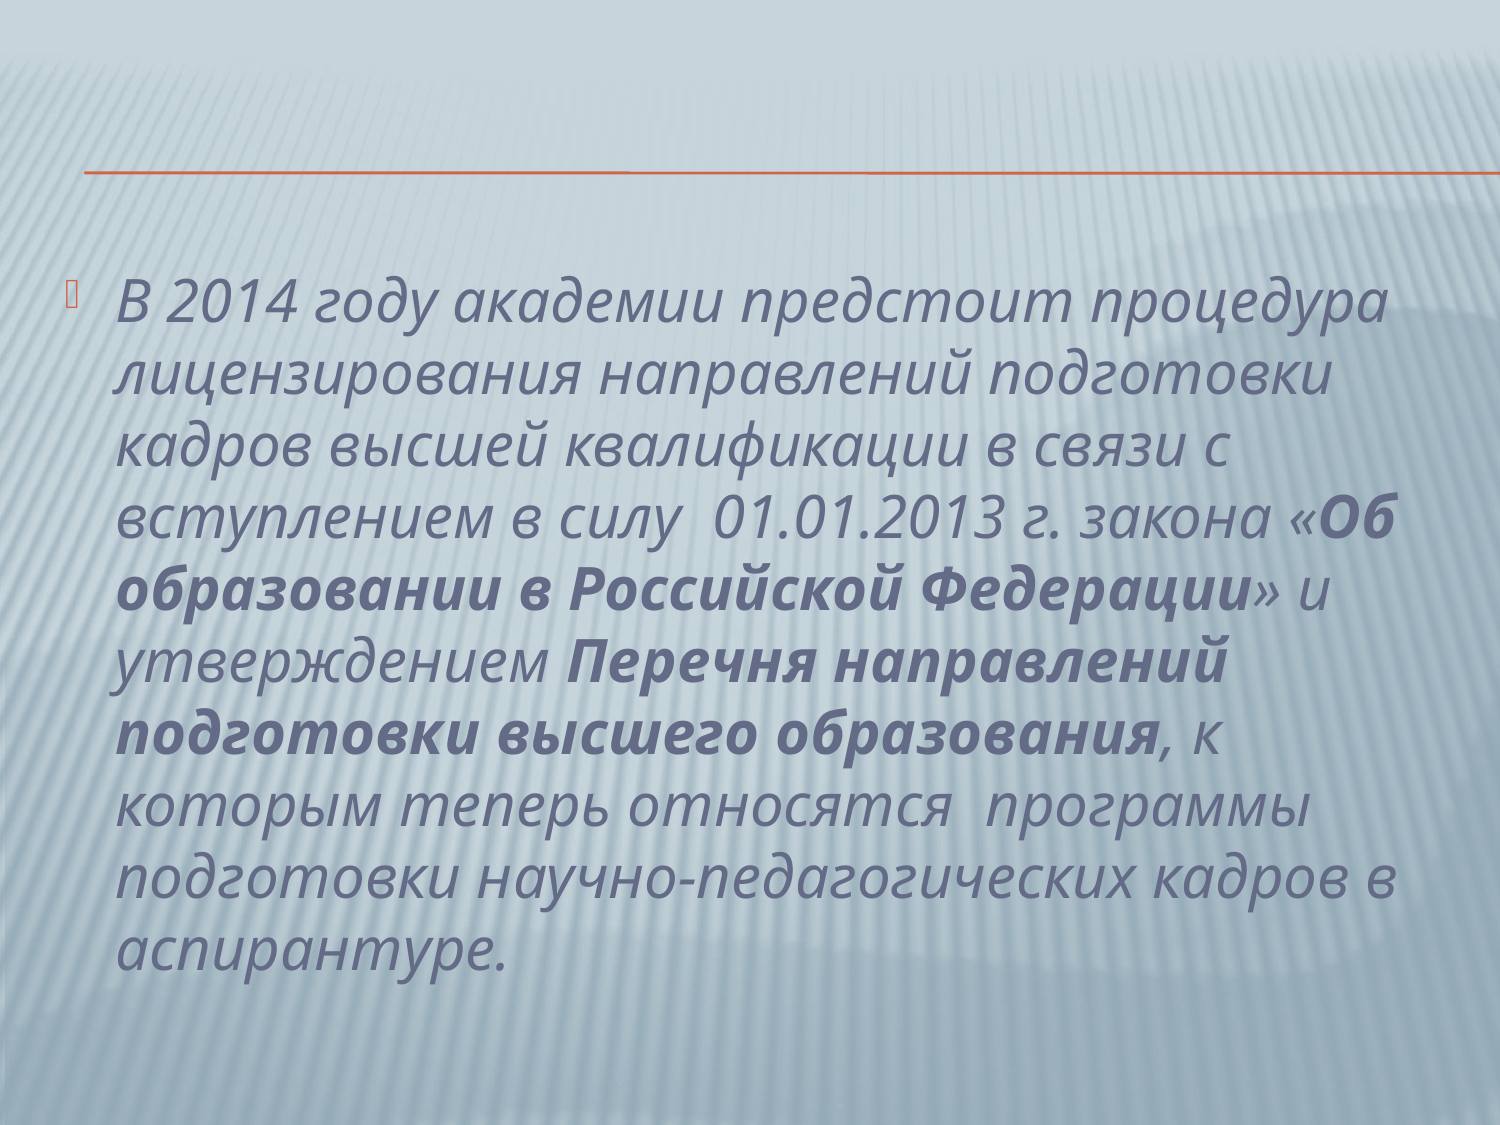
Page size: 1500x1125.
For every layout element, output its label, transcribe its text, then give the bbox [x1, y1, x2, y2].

list В 2014 году академии предстоит процедура лицензирования направлений подготовки кадров высшей квалификации в связи с вступлением в силу 01.01.2013 г. закона «Об образовании в Российской Федерации» и утверждением Перечня направлений подготовки высшего образования, к которым теперь относятся программы подготовки научно-педагогических кадров в аспирантуре. [50, 254, 1475, 998]
